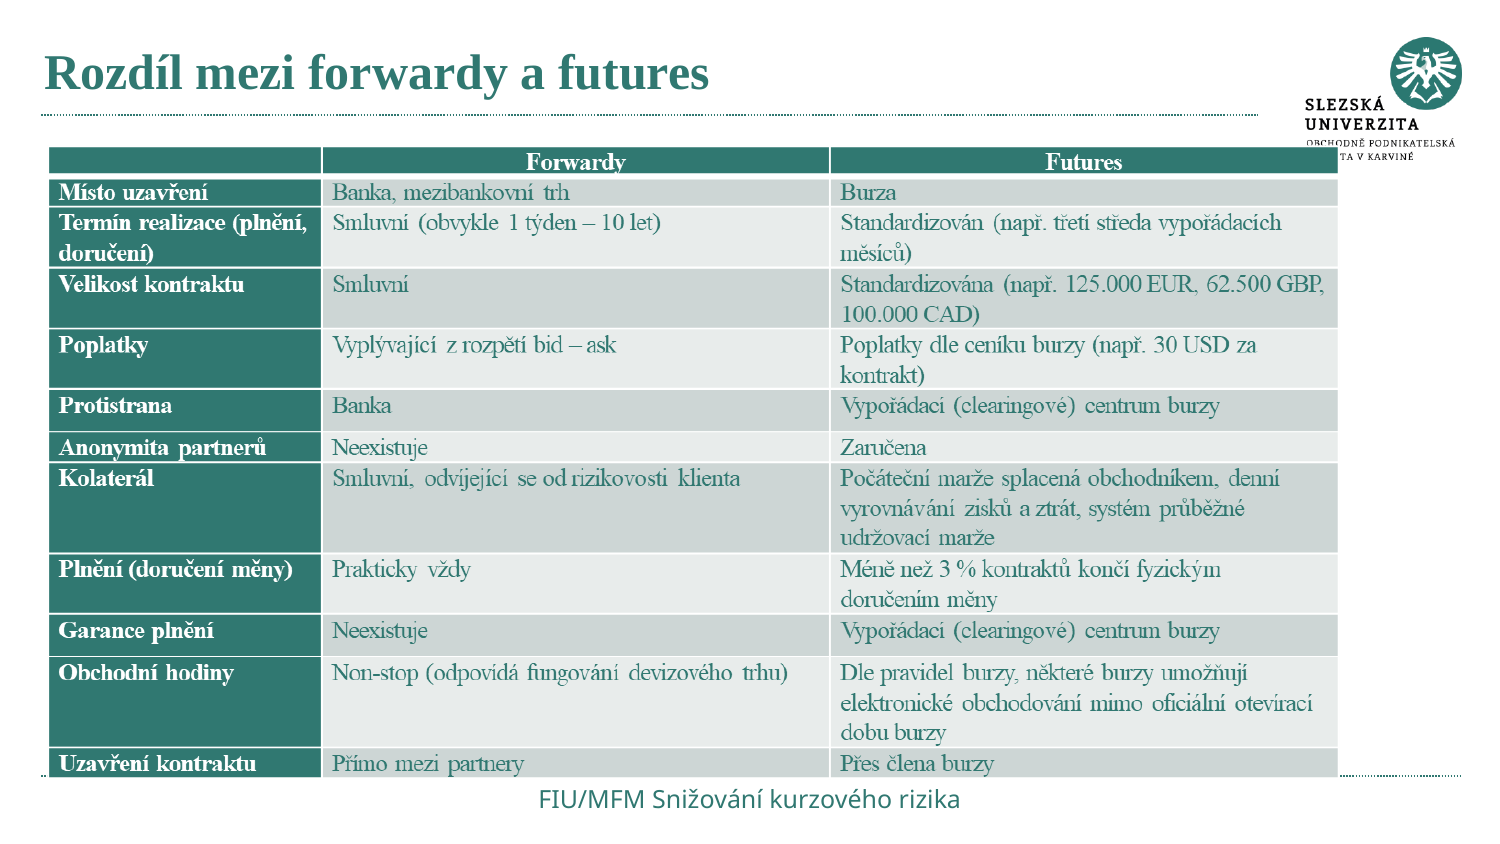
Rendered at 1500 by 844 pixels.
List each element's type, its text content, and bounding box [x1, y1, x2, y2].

text_box FIU/MFM Snižování kurzového rizika [47, 776, 1453, 824]
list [46, 138, 1342, 792]
title Rozdíl mezi forwardy a futures [29, 32, 1247, 116]
picture [1305, 37, 1462, 160]
